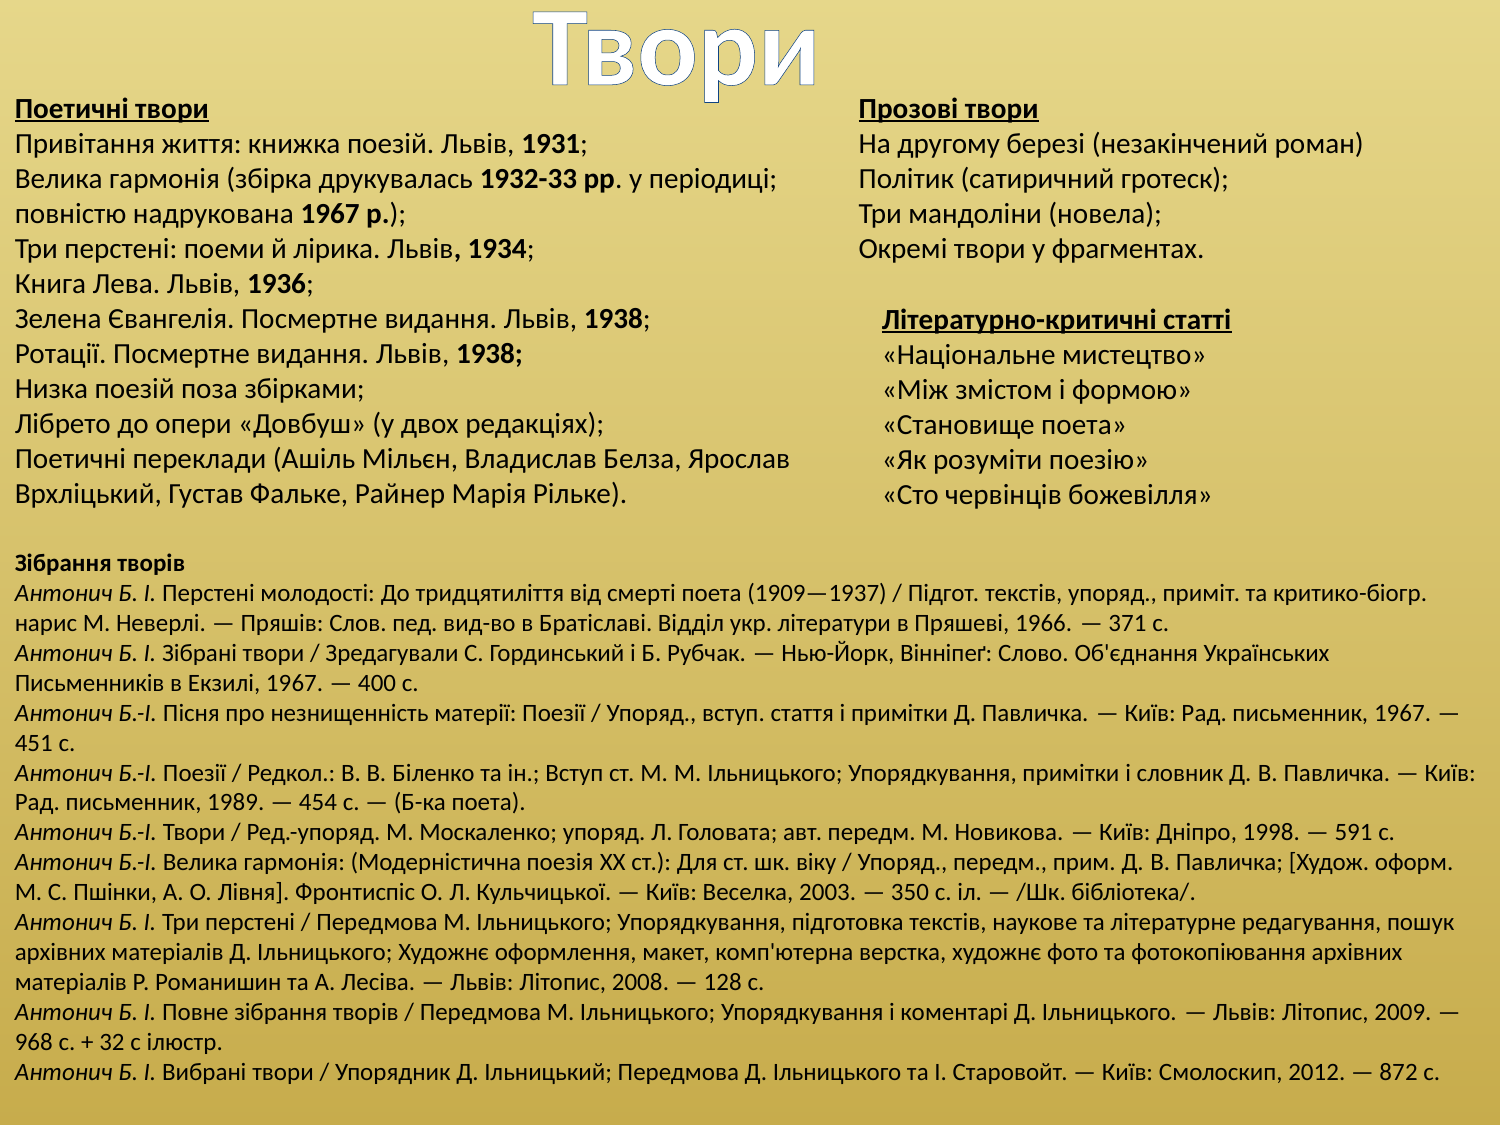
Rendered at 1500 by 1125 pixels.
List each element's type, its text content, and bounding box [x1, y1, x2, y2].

text_box Прозові твори На другому березі (незакінчений роман) Політик (сатиричний гротеск); Три мандоліни (новела); Окремі твори у фрагментах. [843, 81, 1500, 272]
text_box Поетичні твори Привітання життя: книжка поезій. Львів, 1931; Велика гармонія (збірка друкувалась 1932-33 рр. у періодиці; повністю надрукована 1967 р.); Три перстені: поеми й лірика. Львів, 1934; Книга Лева. Львів, 1936; Зелена Євангелія. Посмертне видання. Львів, 1938; Ротації. Посмертне видання. Львів, 1938; Низка поезій поза збірками; Лібрето до опери «Довбуш» (у двох редакціях); Поетичні переклади (Ашіль Мільєн, Владислав Белза, Ярослав Врхліцький, Густав Фальке, Райнер Марія Рільке). [0, 81, 832, 517]
text_box Зібрання творів Антонич Б. І. Перстені молодості: До тридцятиліття від смерті поета (1909—1937) / Підгот. текстів, упоряд., приміт. та критико-біогр. нарис М. Неверлі. — Пряшів: Слов. пед. вид-во в Братіславі. Відділ укр. літератури в Пряшеві, 1966. — 371 с. Антонич Б. І. Зібрані твори / Зредагували С. Гординський і Б. Рубчак. — Нью-Йорк, Вінніпеґ: Слово. Об'єднання Українських Письменників в Екзилі, 1967. — 400 с. Антонич Б.-І. Пісня про незнищенність матерії: Поезії / Упоряд., вступ. стаття і примітки Д. Павличка. — Київ: Рад. письменник, 1967. — 451 с. Антонич Б.-І. Поезії / Редкол.: В. В. Біленко та ін.; Вступ ст. М. М. Ільницького; Упорядкування, примітки і словник Д. В. Павличка. — Київ: Рад. письменник, 1989. — 454 с. — (Б-ка поета). Антонич Б.-І. Твори / Ред.-упоряд. М. Москаленко; упоряд. Л. Головата; авт. передм. М. Новикова. — Київ: Дніпро, 1998. — 591 с. Антонич Б.-І. Велика гармонія: (Модерністична поезія XX ст.): Для ст. шк. віку / Упоряд., передм., прим. Д. В. Павличка; [Худож. оформ. М. С. Пшінки, А. О. Лівня]. Фронтиспіс О. Л. Кульчицької. — Київ: Веселка, 2003. — 350 с. іл. — /Шк. бібліотека/. Антонич Б. І. Три перстені / Передмова М. Ільницького; Упорядкування, підготовка текстів, наукове та літературне редагування, пошук архівних матеріалів Д. Ільницького; Художнє оформлення, макет, комп'ютерна верстка, художнє фото та фотокопіювання архівних матеріалів Р. Романишин та А. Лесіва. — Львів: Літопис, 2008. — 128 с. Антонич Б. І. Повне зібрання творів / Передмова М. Ільницького; Упорядкування і коментарі Д. Ільницького. — Львів: Літопис, 2009. — 968 с. + 32 с ілюстр. Антонич Б. І. Вибрані твори / Упорядник Д. Ільницький; Передмова Д. Ільницького та І. Старовойт. — Київ: Смолоскип, 2012. — 872 с. [0, 538, 1500, 1093]
text_box Твори [517, 0, 836, 115]
text_box Літературно-критичні статті «Національне мистецтво» «Між змістом і формою» «Становище поета» «Як розуміти поезію» «Сто червінців божевілля» [867, 292, 1500, 518]
